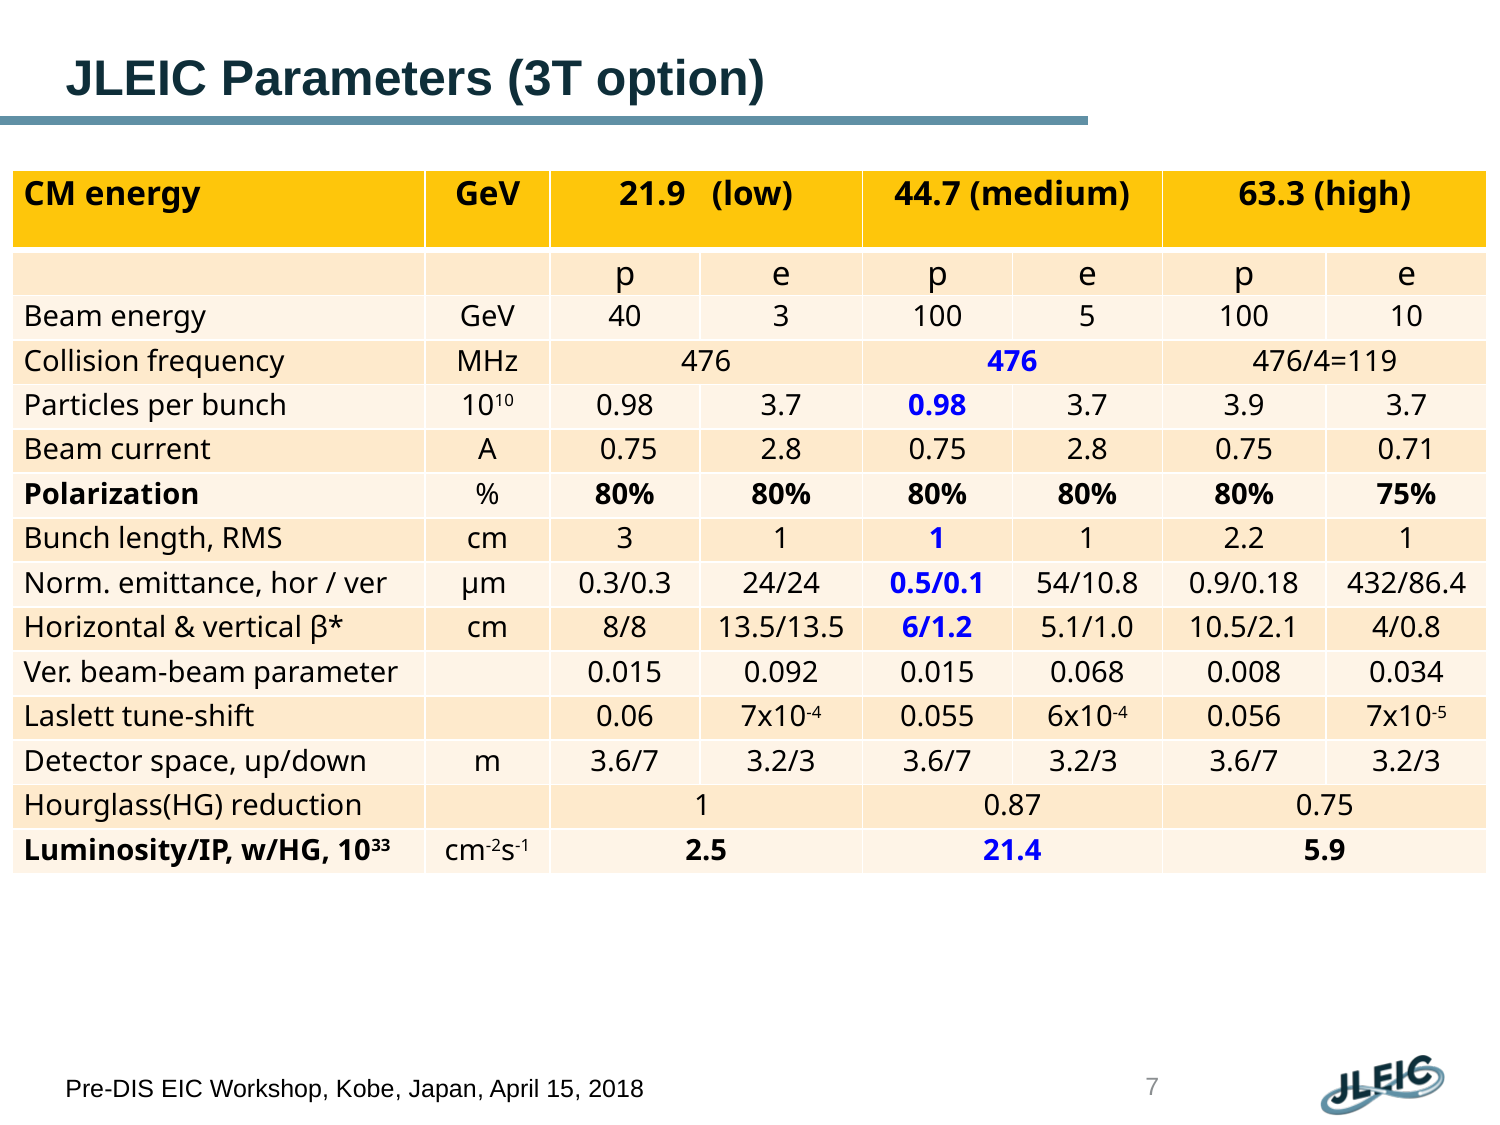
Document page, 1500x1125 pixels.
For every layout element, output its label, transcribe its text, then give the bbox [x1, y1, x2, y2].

table_cell 80% [1013, 474, 1162, 517]
table_cell 2.5 [551, 830, 862, 873]
table_cell Ver. beam-beam parameter [13, 652, 424, 695]
table_cell 0.9/0.18 [1163, 563, 1325, 606]
table_cell 0.056 [1163, 697, 1325, 739]
table_cell 10.5/2.1 [1163, 608, 1325, 650]
table_cell μm [426, 563, 549, 606]
table_cell 80% [863, 474, 1012, 517]
table_cell e [1327, 253, 1486, 295]
table_cell 0.98 [863, 385, 1012, 428]
table_cell 476 [551, 341, 862, 384]
table_cell 0.98 [551, 385, 699, 428]
picture [1316, 1051, 1449, 1119]
table_cell 7x10-4 [701, 697, 862, 739]
table_cell 4/0.8 [1327, 608, 1486, 650]
table_cell 7x10-5 [1327, 697, 1486, 739]
table_cell cm [426, 608, 549, 650]
table_cell e [1013, 253, 1162, 295]
table_cell Hourglass(HG) reduction [13, 785, 424, 828]
table_cell Horizontal & vertical β* [13, 608, 424, 650]
table_cell cm [426, 519, 549, 561]
table_cell e [701, 253, 862, 295]
table_cell [426, 652, 549, 695]
table_header CM energy [13, 171, 424, 247]
table_cell 0.71 [1327, 430, 1486, 472]
table_cell MHz [426, 341, 549, 384]
table_cell 40 [551, 296, 699, 339]
table_cell 80% [1163, 474, 1325, 517]
table_cell Laslett tune-shift [13, 697, 424, 739]
table_cell 80% [551, 474, 699, 517]
table_cell 0.75 [863, 430, 1012, 472]
table_cell 0.3/0.3 [551, 563, 699, 606]
table_cell m [426, 741, 549, 784]
table_cell 3.7 [1013, 385, 1162, 428]
table_cell 3.7 [701, 385, 862, 428]
table_cell 3.2/3 [1013, 741, 1162, 784]
table_cell 75% [1327, 474, 1486, 517]
table_cell 476/4=119 [1163, 341, 1486, 384]
table_cell 5.9 [1163, 830, 1486, 873]
table_cell Bunch length, RMS [13, 519, 424, 561]
table_cell 3.7 [1327, 385, 1486, 428]
table_cell Beam energy [13, 296, 424, 339]
table_cell Norm. emittance, hor / ver [13, 563, 424, 606]
table_cell 1010 [426, 385, 549, 428]
table_cell 80% [701, 474, 862, 517]
table_cell 1 [1327, 519, 1486, 561]
table_cell 5 [1013, 296, 1162, 339]
table_cell 13.5/13.5 [701, 608, 862, 650]
table_cell 3 [551, 519, 699, 561]
table_cell 1 [701, 519, 862, 561]
table_cell 0.87 [863, 785, 1162, 828]
table_cell 3.6/7 [863, 741, 1012, 784]
table_cell 54/10.8 [1013, 563, 1162, 606]
table_cell [426, 697, 549, 739]
table_cell 3.6/7 [551, 741, 699, 784]
table_cell 3.2/3 [1327, 741, 1486, 784]
table_cell Collision frequency [13, 341, 424, 384]
table_cell 2.8 [1013, 430, 1162, 472]
table_cell GeV [426, 296, 549, 339]
table_cell 2.2 [1163, 519, 1325, 561]
table_cell 432/86.4 [1327, 563, 1486, 606]
table_cell 0.068 [1013, 652, 1162, 695]
table_cell 0.015 [551, 652, 699, 695]
table_cell p [551, 253, 699, 295]
table_cell Polarization [13, 474, 424, 517]
table_cell 1 [551, 785, 862, 828]
table_cell 6x10-4 [1013, 697, 1162, 739]
table_cell 0.015 [863, 652, 1012, 695]
table_cell 0.5/0.1 [863, 563, 1012, 606]
table_cell 0.092 [701, 652, 862, 695]
table_cell [13, 253, 424, 295]
table_cell 8/8 [551, 608, 699, 650]
table_cell [426, 253, 549, 295]
table_cell 3.2/3 [701, 741, 862, 784]
table_cell 21.4 [863, 830, 1162, 873]
table_cell 5.1/1.0 [1013, 608, 1162, 650]
table_header 21.9 (low) [551, 171, 862, 247]
title JLEIC Parameters (3T option) [50, 44, 1440, 115]
table_cell 3 [701, 296, 862, 339]
table_header GeV [426, 171, 549, 247]
table_cell Detector space, up/down [13, 741, 424, 784]
table_cell Luminosity/IP, w/HG, 1033 [13, 830, 424, 873]
table_cell 100 [1163, 296, 1325, 339]
table_cell 476 [863, 341, 1162, 384]
table_cell 10 [1327, 296, 1486, 339]
table_cell 24/24 [701, 563, 862, 606]
table_cell 100 [863, 296, 1012, 339]
table_cell 3.9 [1163, 385, 1325, 428]
table_cell % [426, 474, 549, 517]
table_cell [426, 785, 549, 828]
table_cell 0.034 [1327, 652, 1486, 695]
table_cell 0.008 [1163, 652, 1325, 695]
table_header 44.7 (medium) [863, 171, 1162, 247]
table_cell 0.75 [1163, 785, 1486, 828]
table_cell 6/1.2 [863, 608, 1012, 650]
table_cell A [426, 430, 549, 472]
table_cell 1 [863, 519, 1012, 561]
table_cell 3.6/7 [1163, 741, 1325, 784]
table_cell 0.055 [863, 697, 1012, 739]
table_cell p [863, 253, 1012, 295]
table_cell Beam current [13, 430, 424, 472]
table_cell 0.06 [551, 697, 699, 739]
slide_number 7 [1108, 1060, 1197, 1111]
table_cell 0.75 [1163, 430, 1325, 472]
table_cell cm-2s-1 [426, 830, 549, 873]
table_cell 1 [1013, 519, 1162, 561]
table_cell p [1163, 253, 1325, 295]
table_cell 2.8 [701, 430, 862, 472]
table_cell Particles per bunch [13, 385, 424, 428]
table_header 63.3 (high) [1163, 171, 1486, 247]
table_cell 0.75 [551, 430, 699, 472]
